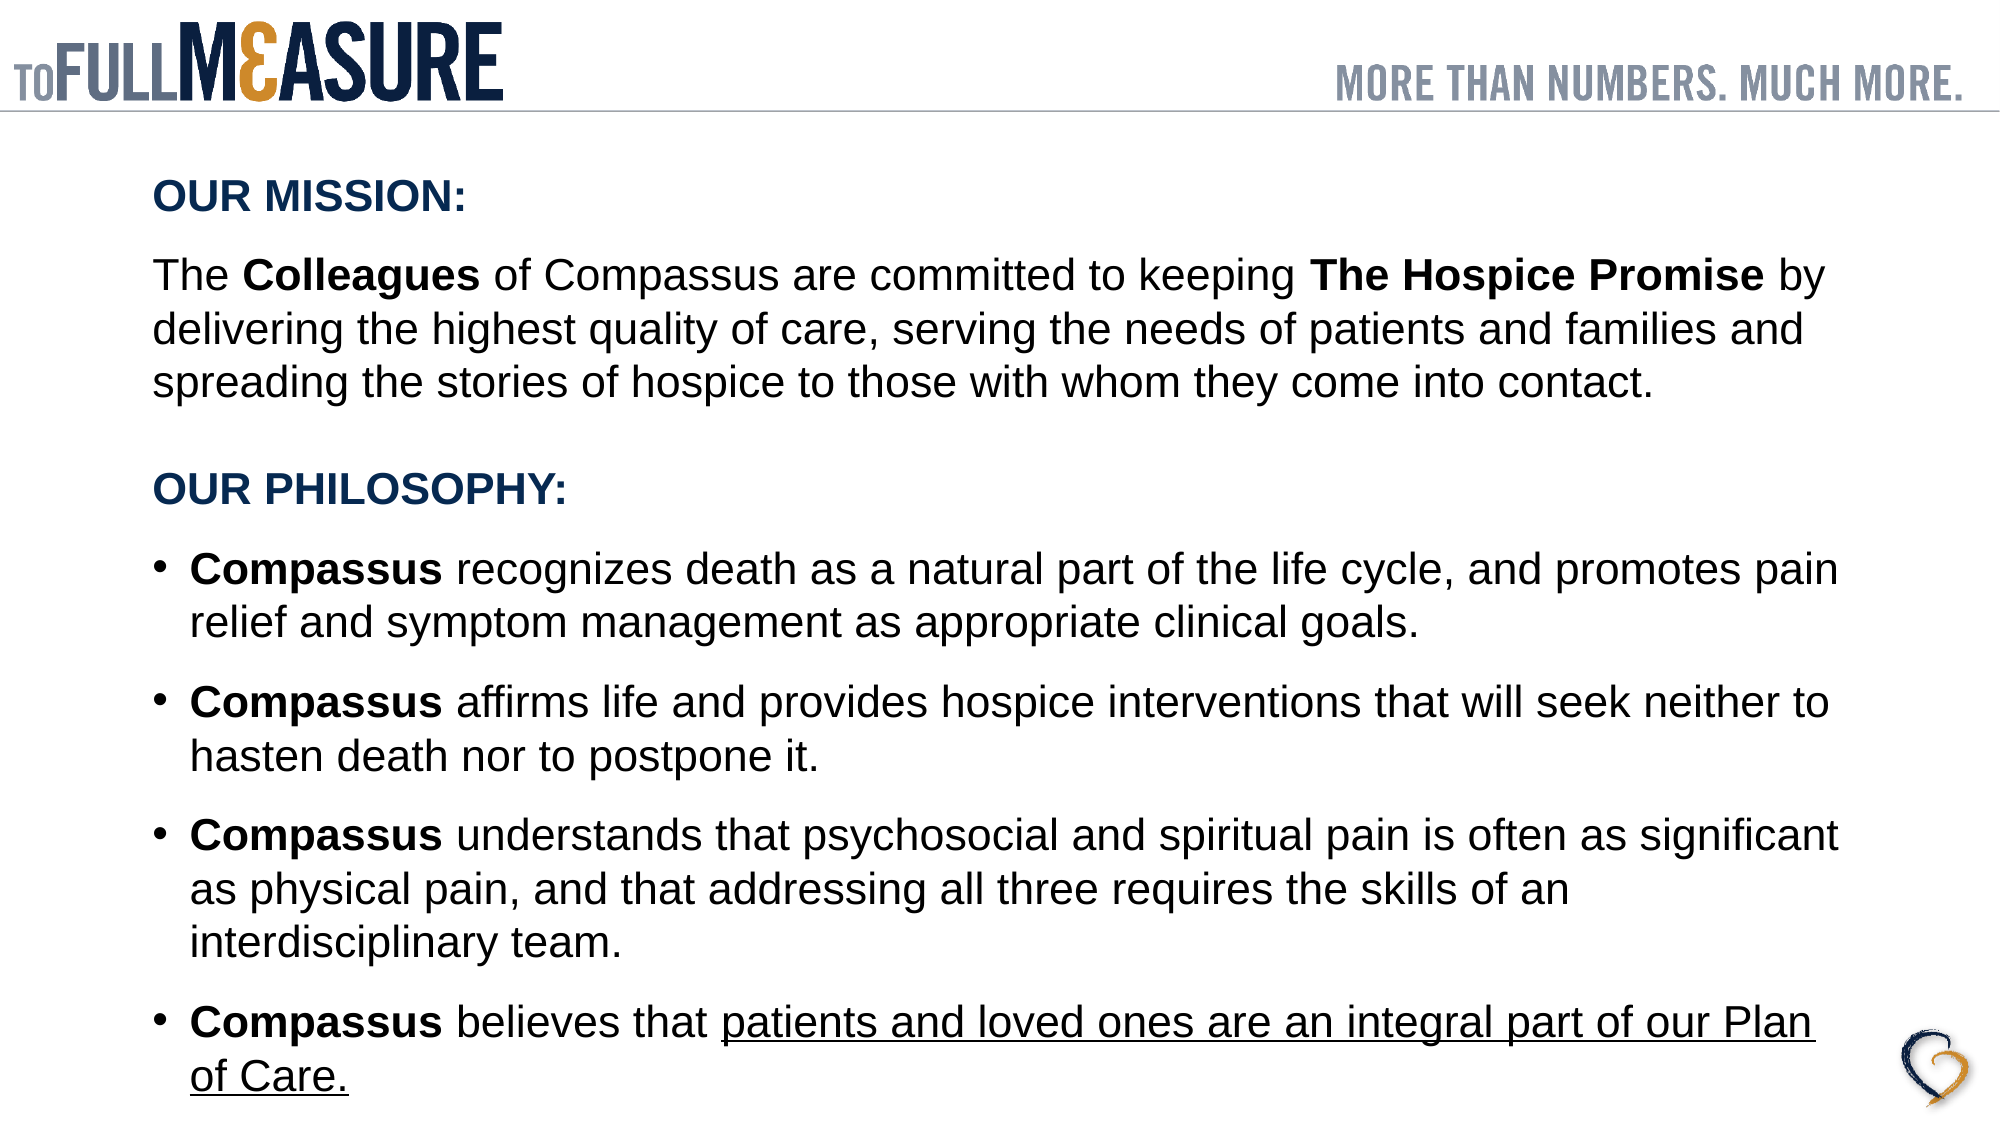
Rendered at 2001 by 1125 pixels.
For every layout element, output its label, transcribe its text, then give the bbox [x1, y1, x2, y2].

picture [0, 0, 2000, 112]
list OUR MISSION: The Colleagues of Compassus are committed to keeping The Hospice Promise by delivering the highest quality of care, serving the needs of patients and families and spreading the stories of hospice to those with whom they come into contact. OUR PHILOSOPHY: Compassus recognizes death as a natural part of the life cycle, and promotes pain relief and symptom management as appropriate clinical goals. Compassus affirms life and provides hospice interventions that will seek neither to hasten death nor to postpone it. Compassus understands that psychosocial and spiritual pain is often as significant as physical pain, and that addressing all three requires the skills of an interdisciplinary team. Compassus believes that patients and loved ones are an integral part of our Plan of Care. [137, 158, 1863, 1125]
picture [1893, 1021, 1982, 1121]
